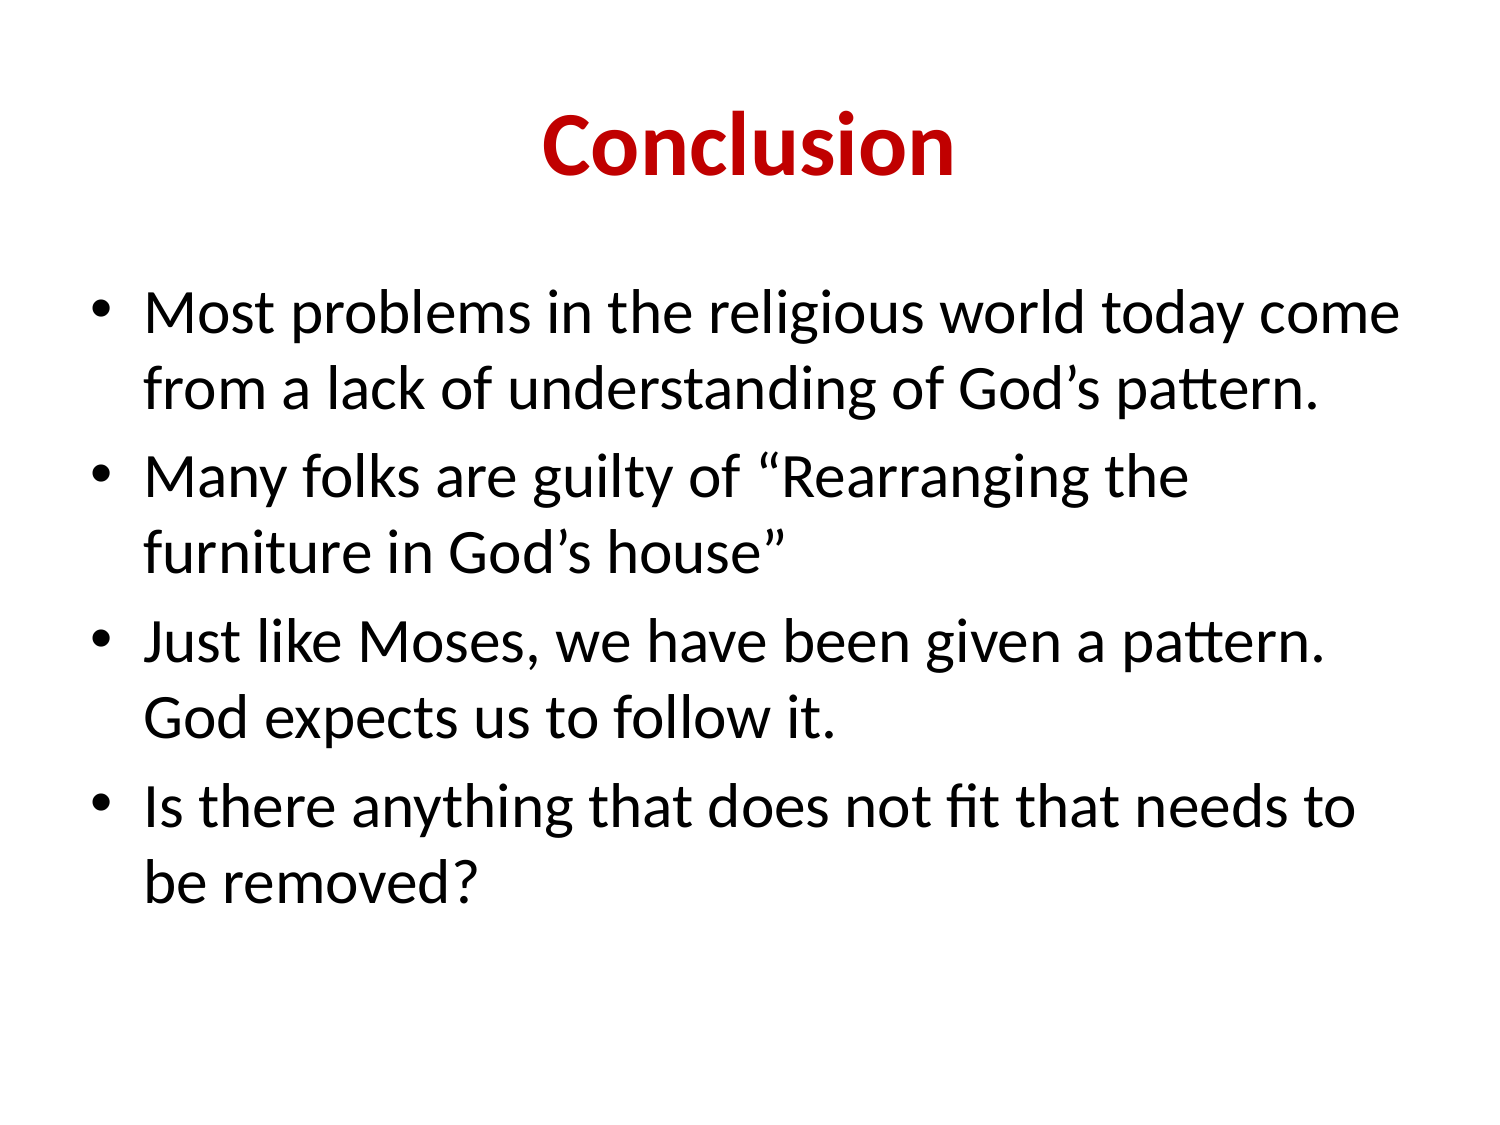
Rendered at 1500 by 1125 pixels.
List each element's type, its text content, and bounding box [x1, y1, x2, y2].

title Conclusion [75, 45, 1425, 233]
list Most problems in the religious world today come from a lack of understanding of God’s pattern. Many folks are guilty of “Rearranging the furniture in God’s house” Just like Moses, we have been given a pattern. God expects us to follow it. Is there anything that does not fit that needs to be removed? [75, 262, 1425, 1005]
